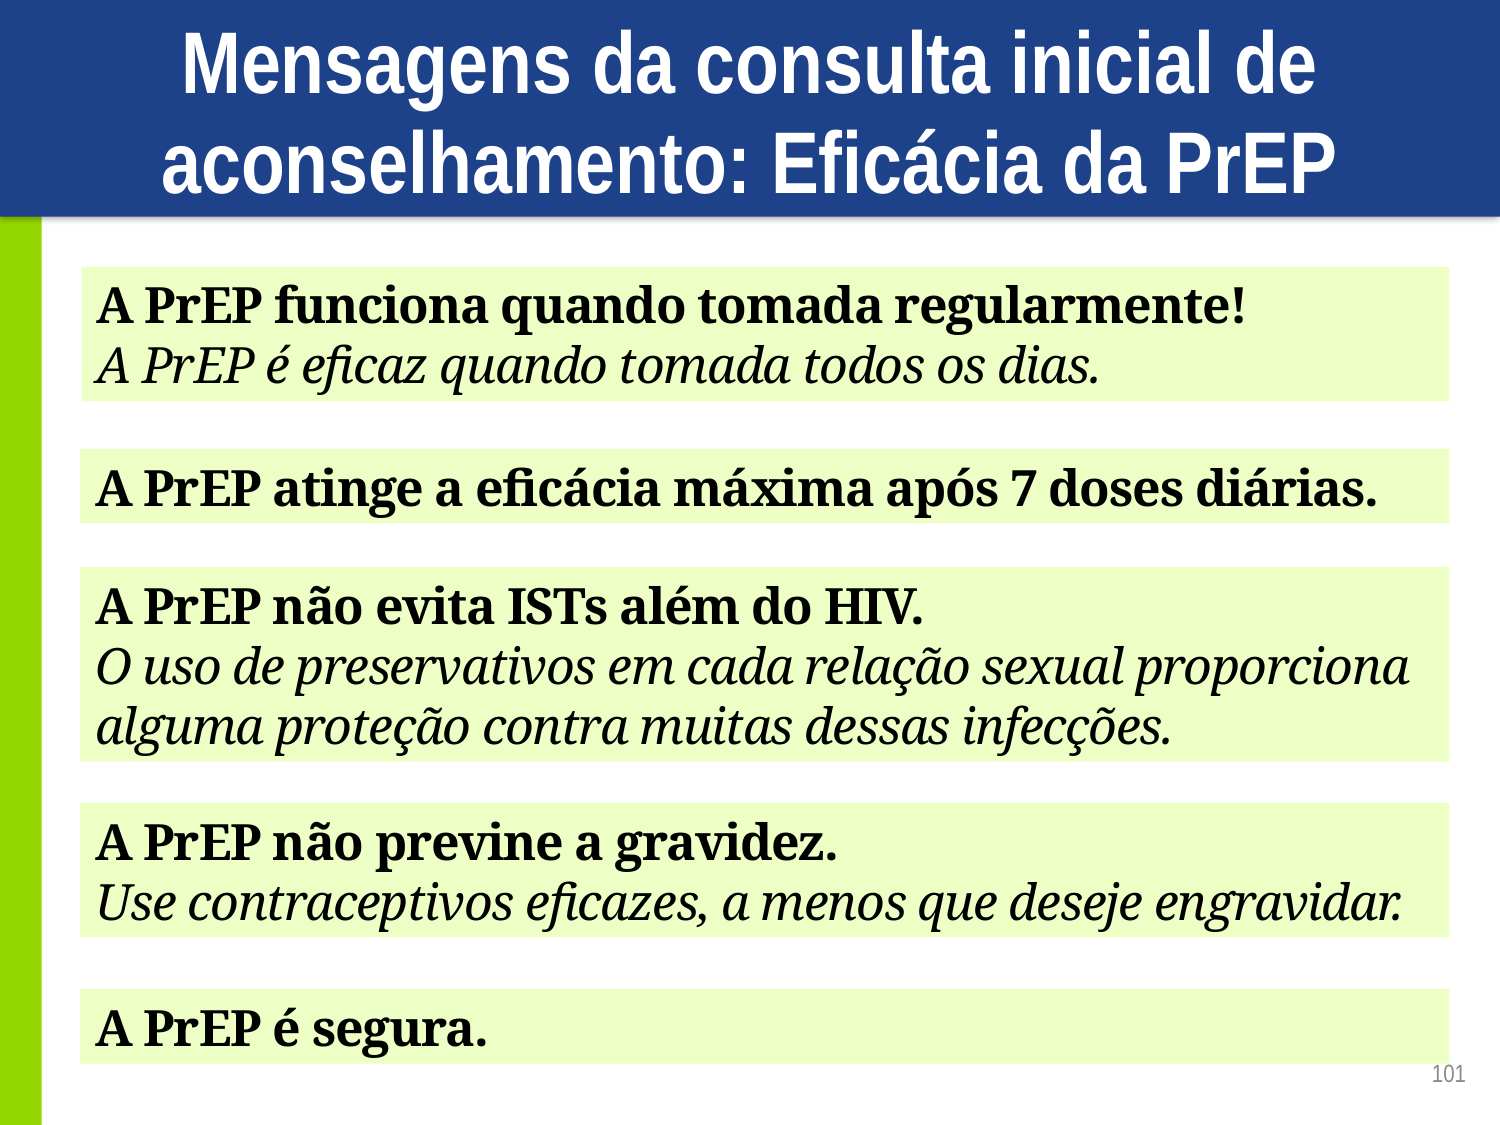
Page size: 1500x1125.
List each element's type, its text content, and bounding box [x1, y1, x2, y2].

title Mensagens da consulta inicial de aconselhamento: Eficácia da PrEP [0, 40, 1500, 182]
text_box A PrEP não previne a gravidez. Use contraceptivos eficazes, a menos que deseje engravidar. [80, 802, 1450, 938]
text_box A PrEP atinge a eficácia máxima após 7 doses diárias. [80, 448, 1450, 524]
text_box A PrEP funciona quando tomada regularmente! A PrEP é eficaz quando tomada todos os dias. [81, 266, 1450, 402]
text_box A PrEP não evita ISTs além do HIV. O uso de preservativos em cada relação sexual proporciona alguma proteção contra muitas dessas infecções. [80, 566, 1450, 762]
text_box A PrEP é segura. [80, 988, 1450, 1064]
text_box 101 [1131, 1042, 1482, 1103]
